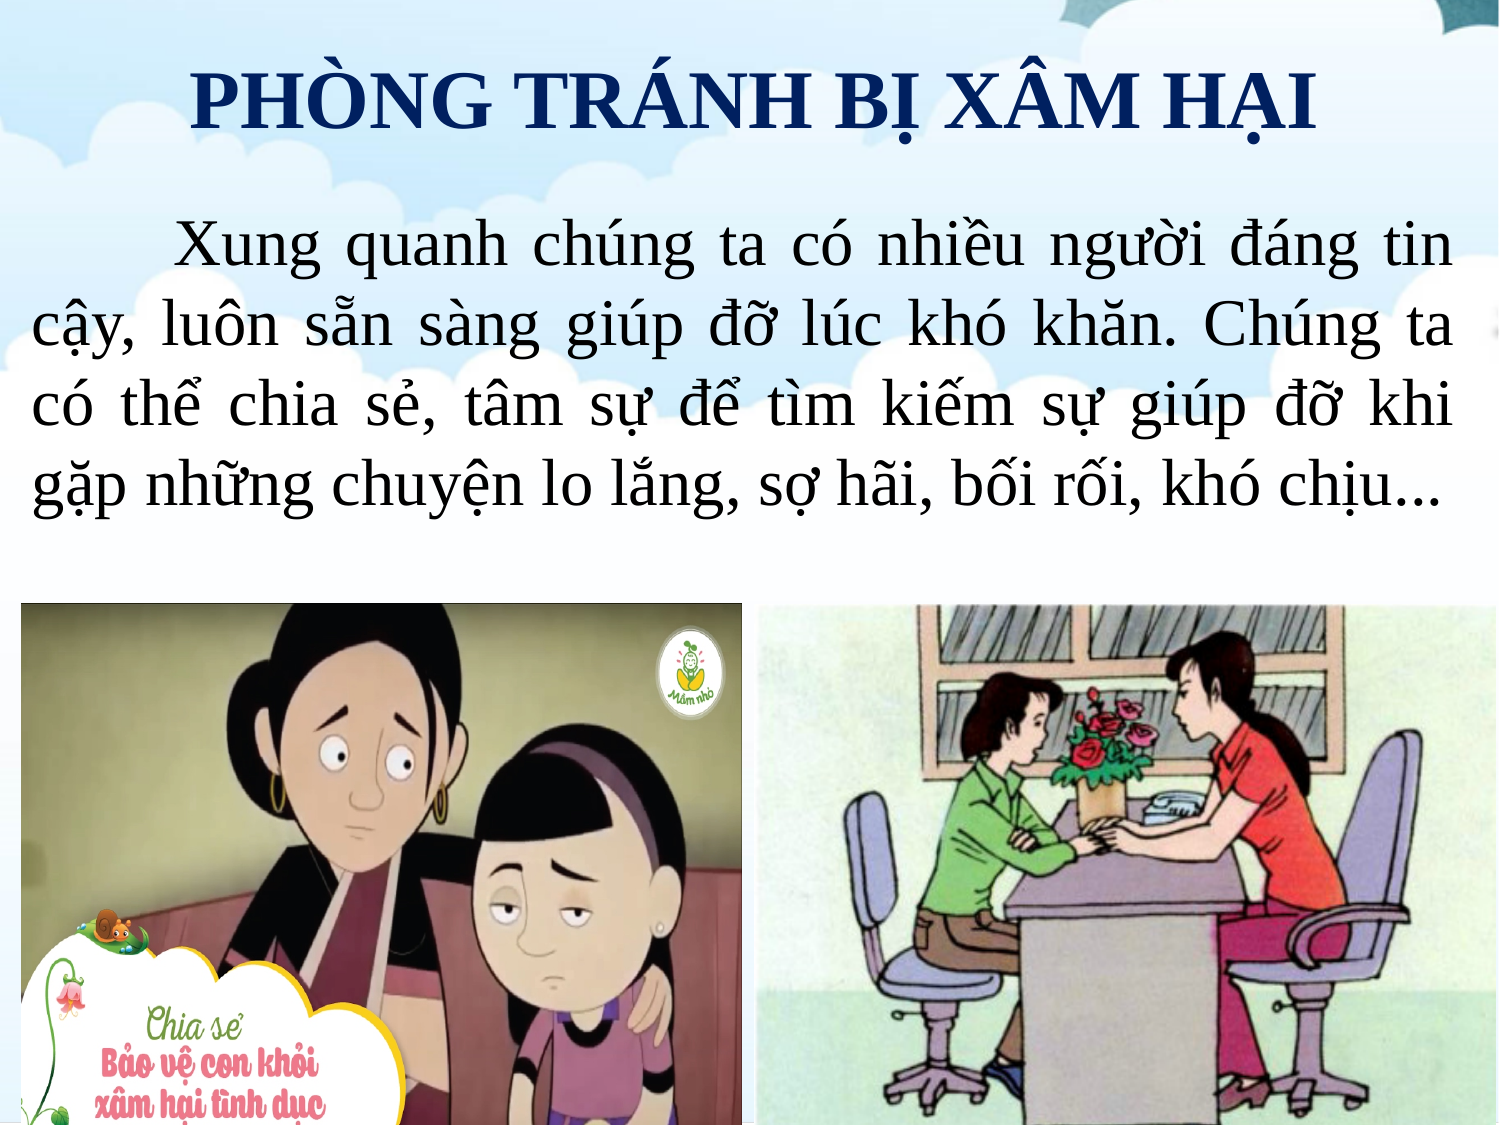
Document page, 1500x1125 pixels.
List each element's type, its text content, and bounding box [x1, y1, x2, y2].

picture [0, 0, 1500, 1125]
text_box PHÒNG TRÁNH BỊ XÂM HẠI [67, 38, 1443, 153]
text_box Xung quanh chúng ta có nhiều người đáng tin cậy, luôn sẵn sàng giúp đỡ lúc khó khăn. Chúng ta có thể chia sẻ, tâm sự để tìm kiếm sự giúp đỡ khi gặp những chuyện lo lắng, sợ hãi, bối rối, khó chịu... [17, 191, 1471, 527]
